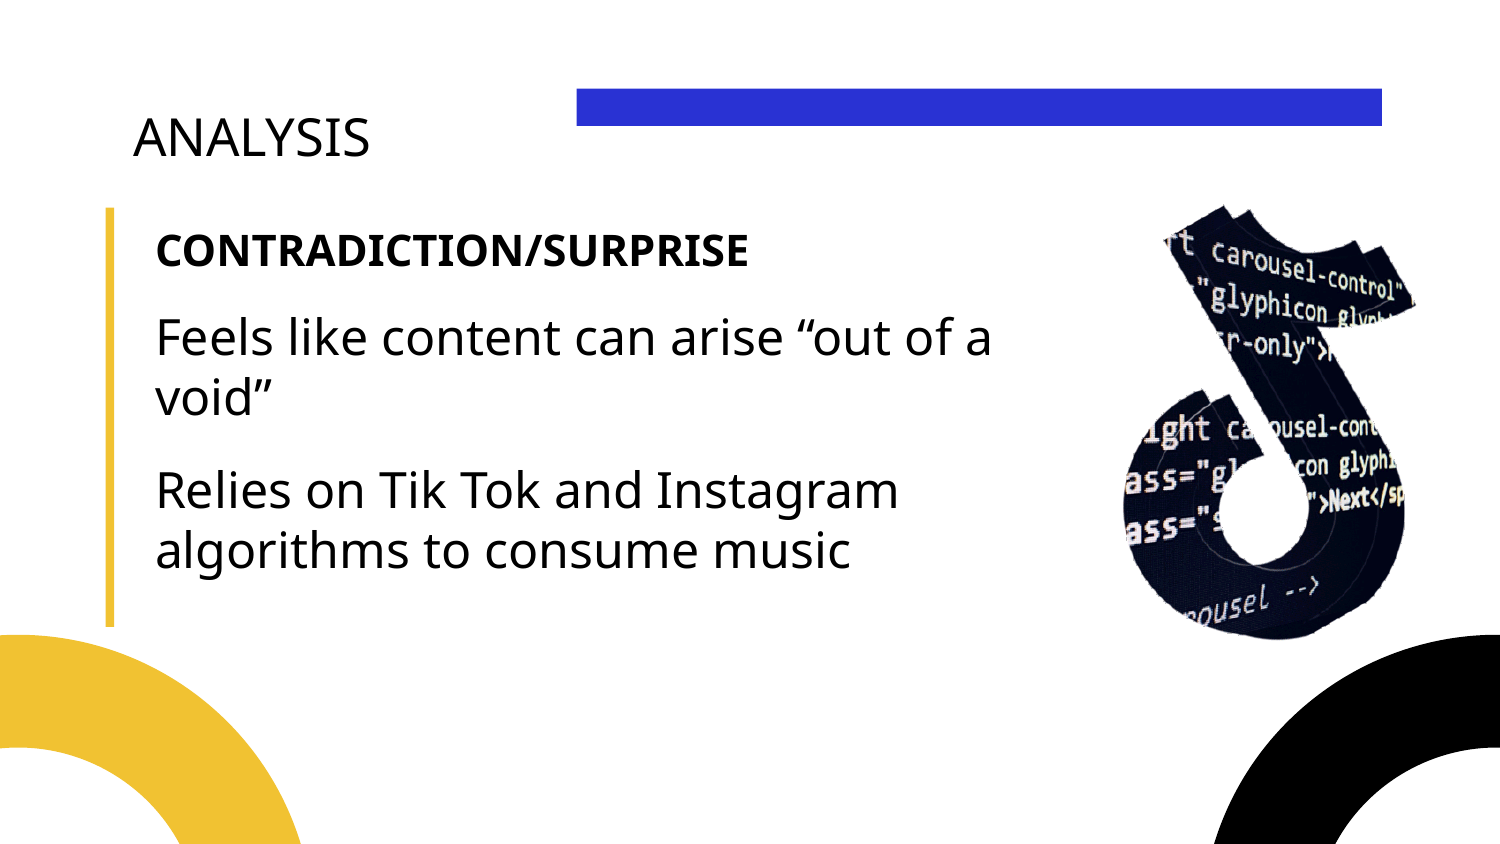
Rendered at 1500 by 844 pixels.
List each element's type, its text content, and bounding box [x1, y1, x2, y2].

title ANALYSIS [117, 88, 610, 184]
text_box CONTRADICTION/SURPRISE [139, 207, 916, 291]
picture [916, 157, 1500, 687]
text_box [105, 207, 115, 627]
list Feels like content can arise “out of a void” Relies on Tik Tok and Instagram algorithms to consume music [139, 291, 916, 604]
